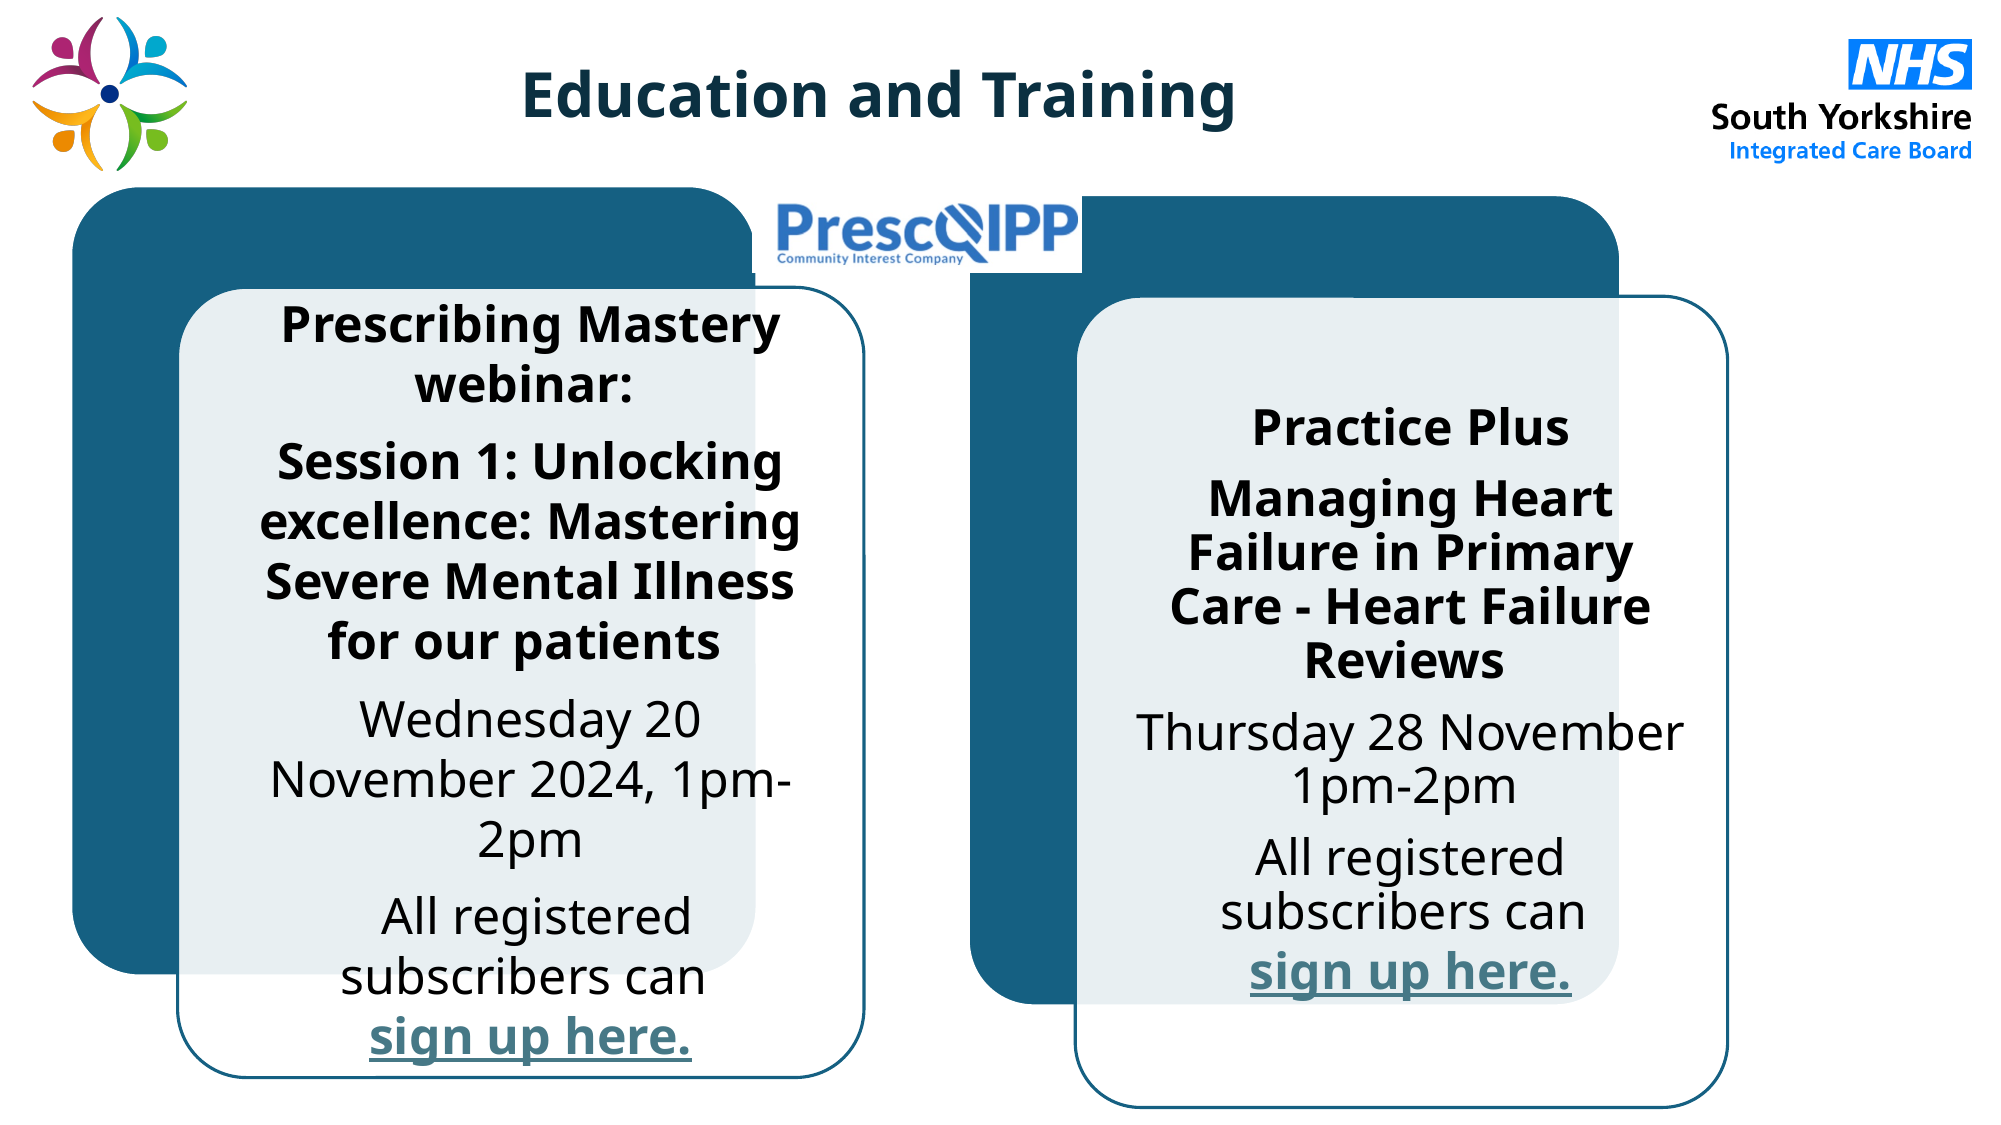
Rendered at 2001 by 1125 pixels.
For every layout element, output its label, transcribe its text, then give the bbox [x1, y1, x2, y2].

picture [22, 16, 188, 172]
title Education and Training [188, 55, 1499, 139]
picture [751, 193, 1083, 274]
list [47, 193, 1749, 1109]
picture [1499, 39, 1972, 196]
